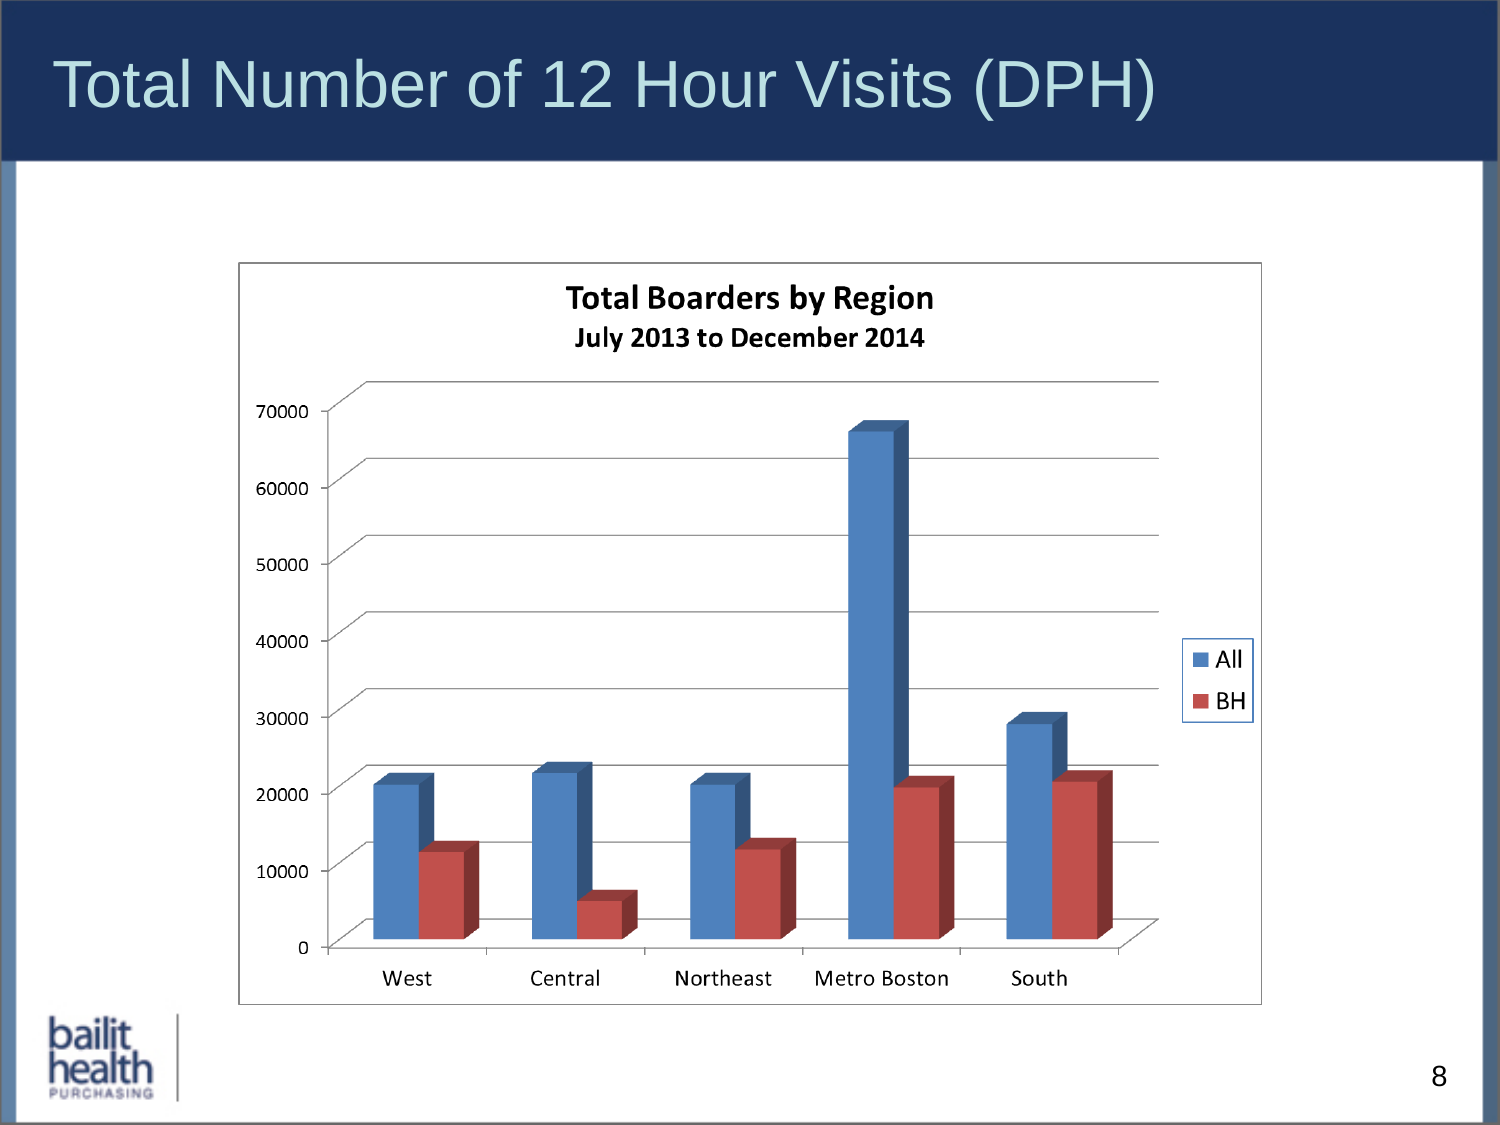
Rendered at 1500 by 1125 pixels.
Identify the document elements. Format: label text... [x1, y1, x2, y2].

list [238, 262, 1262, 1006]
title Total Number of 12 Hour Visits (DPH) [37, 0, 1313, 176]
slide_number 8 [1374, 1049, 1463, 1088]
picture [0, 0, 1500, 1125]
